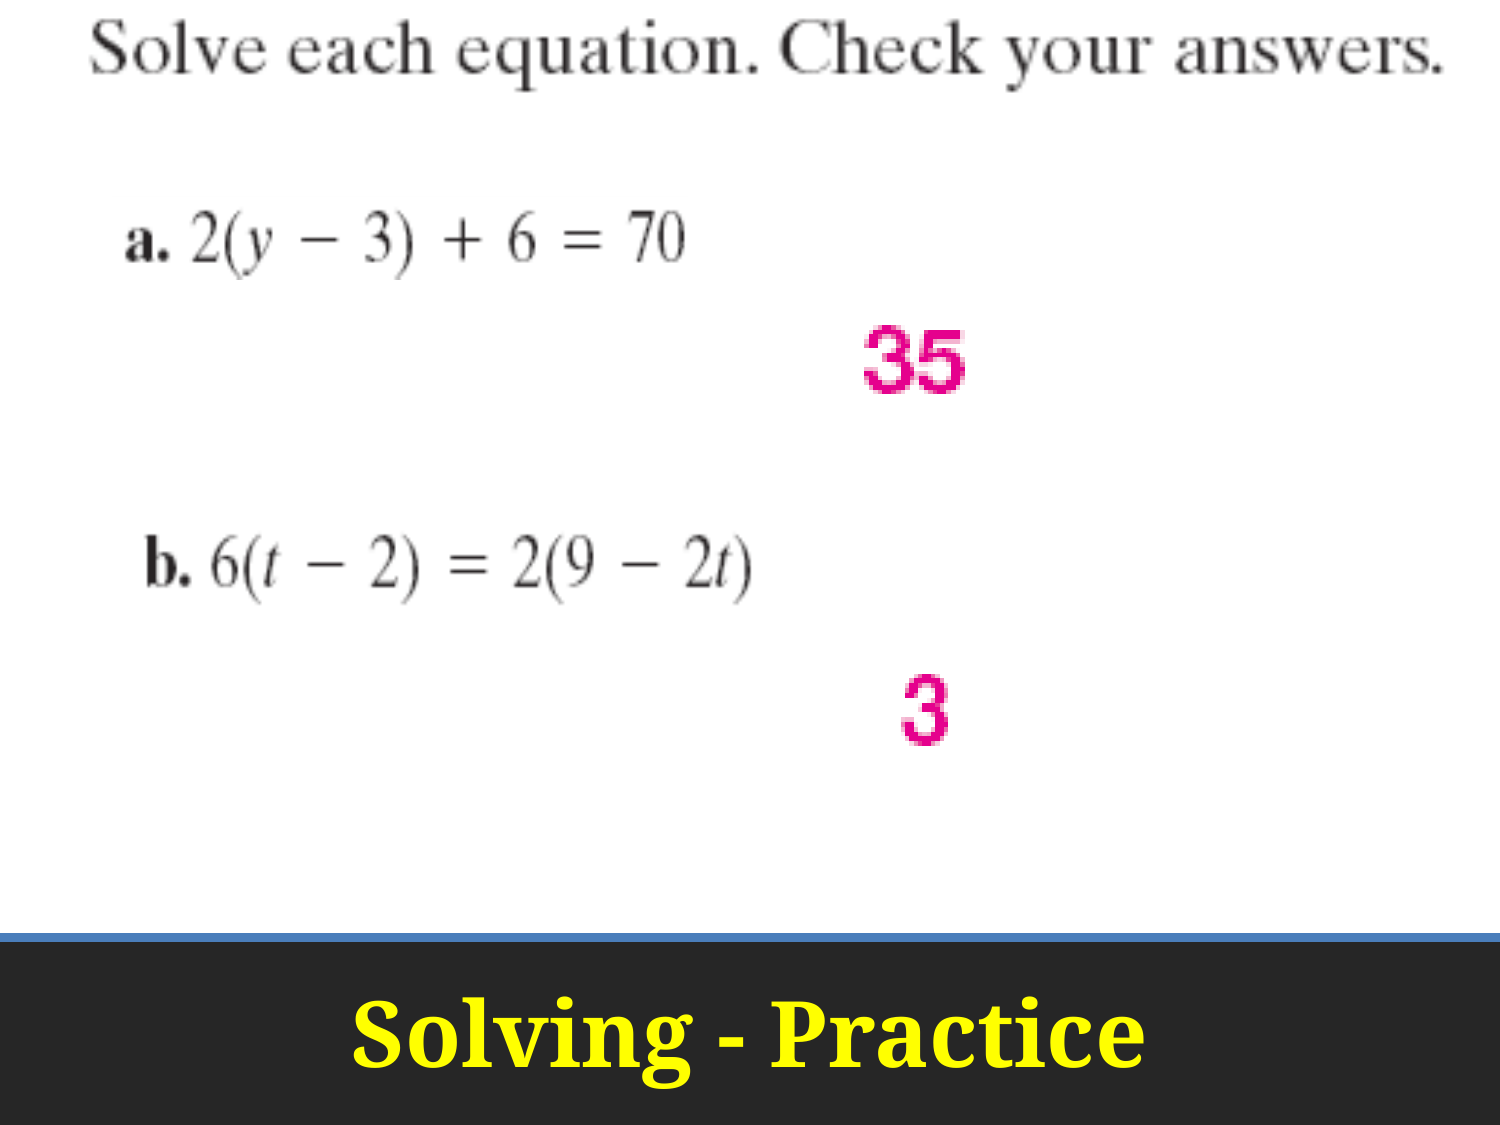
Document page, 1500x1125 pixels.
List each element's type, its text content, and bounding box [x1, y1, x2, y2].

picture [862, 645, 976, 767]
picture [112, 195, 688, 280]
picture [124, 512, 763, 609]
title Solving - Practice [37, 937, 1463, 1125]
picture [87, 0, 1463, 101]
picture [837, 312, 979, 413]
